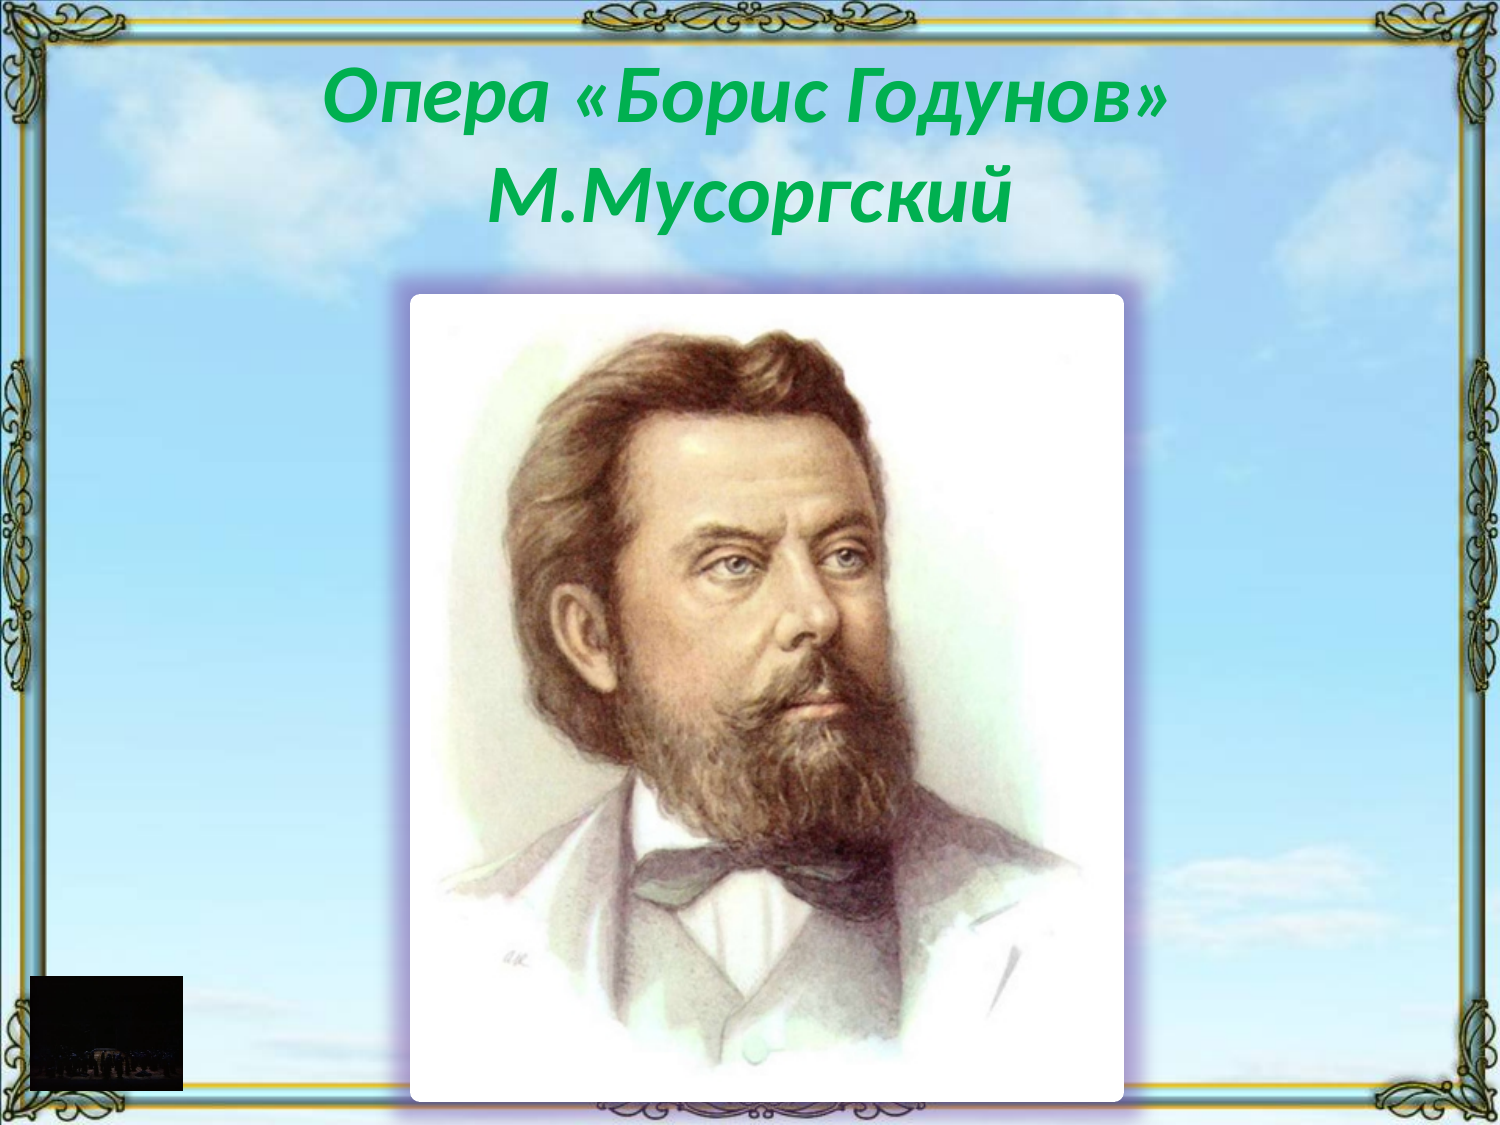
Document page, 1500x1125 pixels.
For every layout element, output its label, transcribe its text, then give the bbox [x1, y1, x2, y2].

picture [0, 0, 1500, 1125]
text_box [29, 975, 184, 1092]
title Опера «Борис Годунов» М.Мусоргский [74, 44, 1426, 233]
